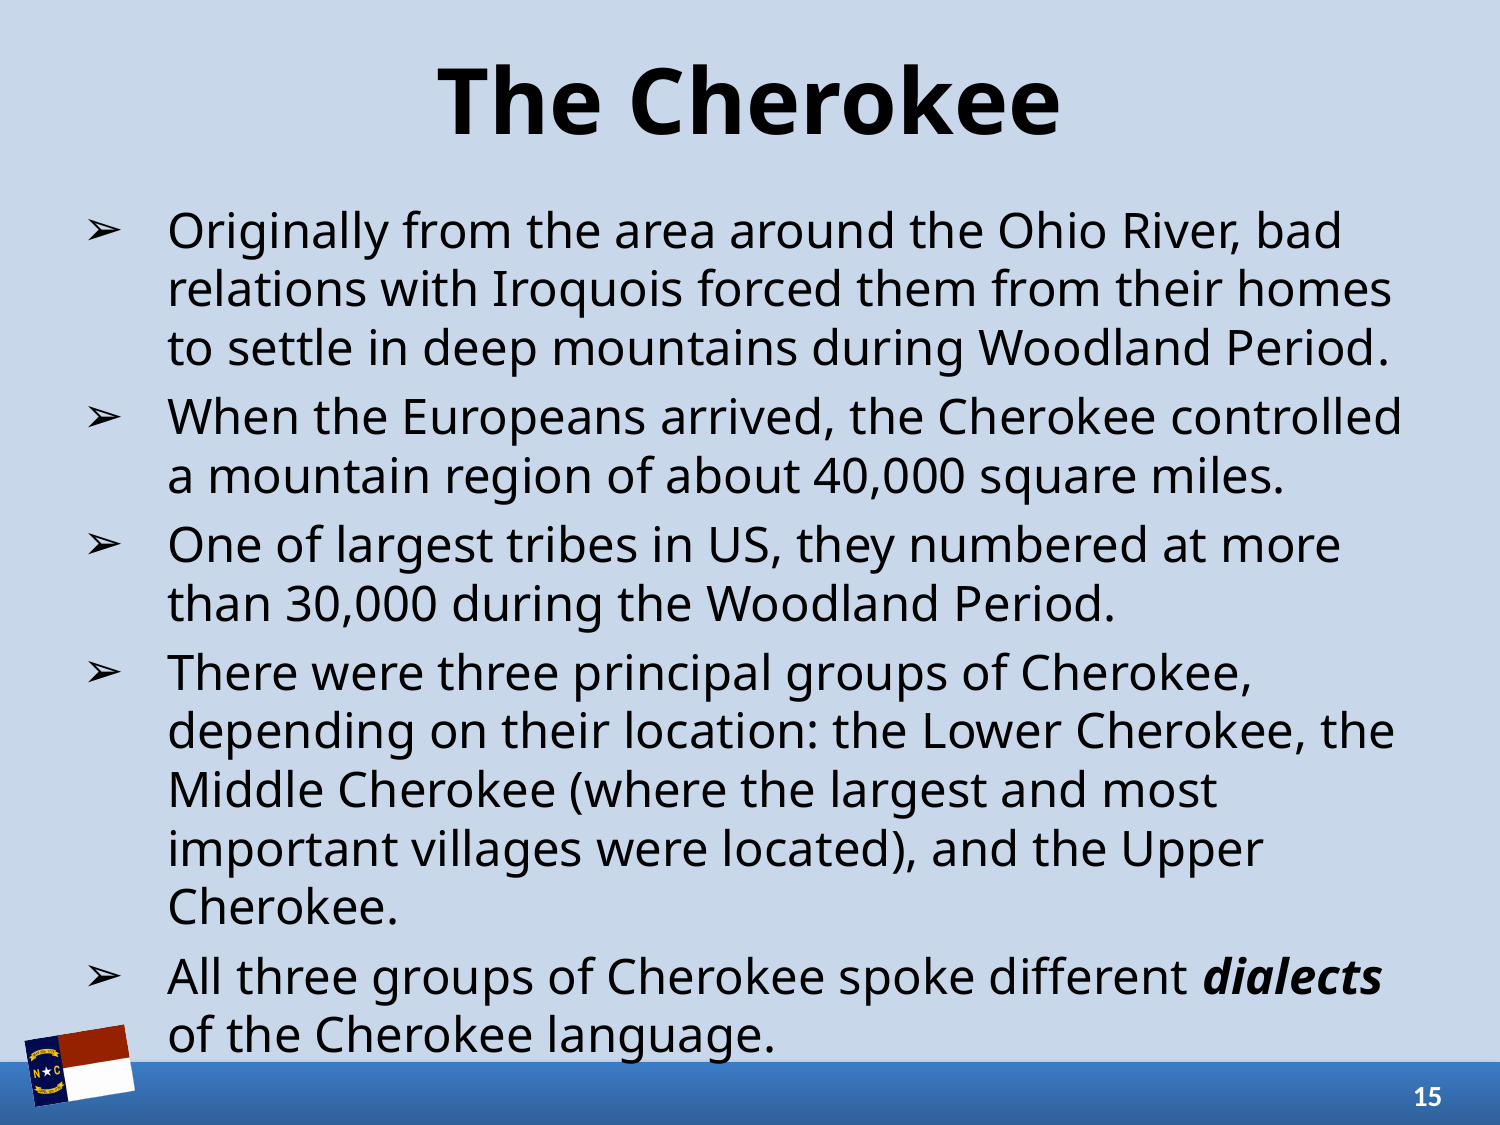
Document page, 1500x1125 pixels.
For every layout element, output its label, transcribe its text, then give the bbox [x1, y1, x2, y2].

list Originally from the area around the Ohio River, bad relations with Iroquois forced them from their homes to settle in deep mountains during Woodland Period. When the Europeans arrived, the Cherokee controlled a mountain region of about 40,000 square miles. One of largest tribes in US, they numbered at more than 30,000 during the Woodland Period. There were three principal groups of Cherokee, depending on their location: the Lower Cherokee, the Middle Cherokee (where the largest and most important villages were located), and the Upper Cherokee. All three groups of Cherokee spoke different dialects of the Cherokee language. [74, 191, 1426, 1072]
slide_number 15 [1398, 1070, 1451, 1120]
picture [25, 1033, 135, 1107]
title The Cherokee [74, 3, 1426, 191]
